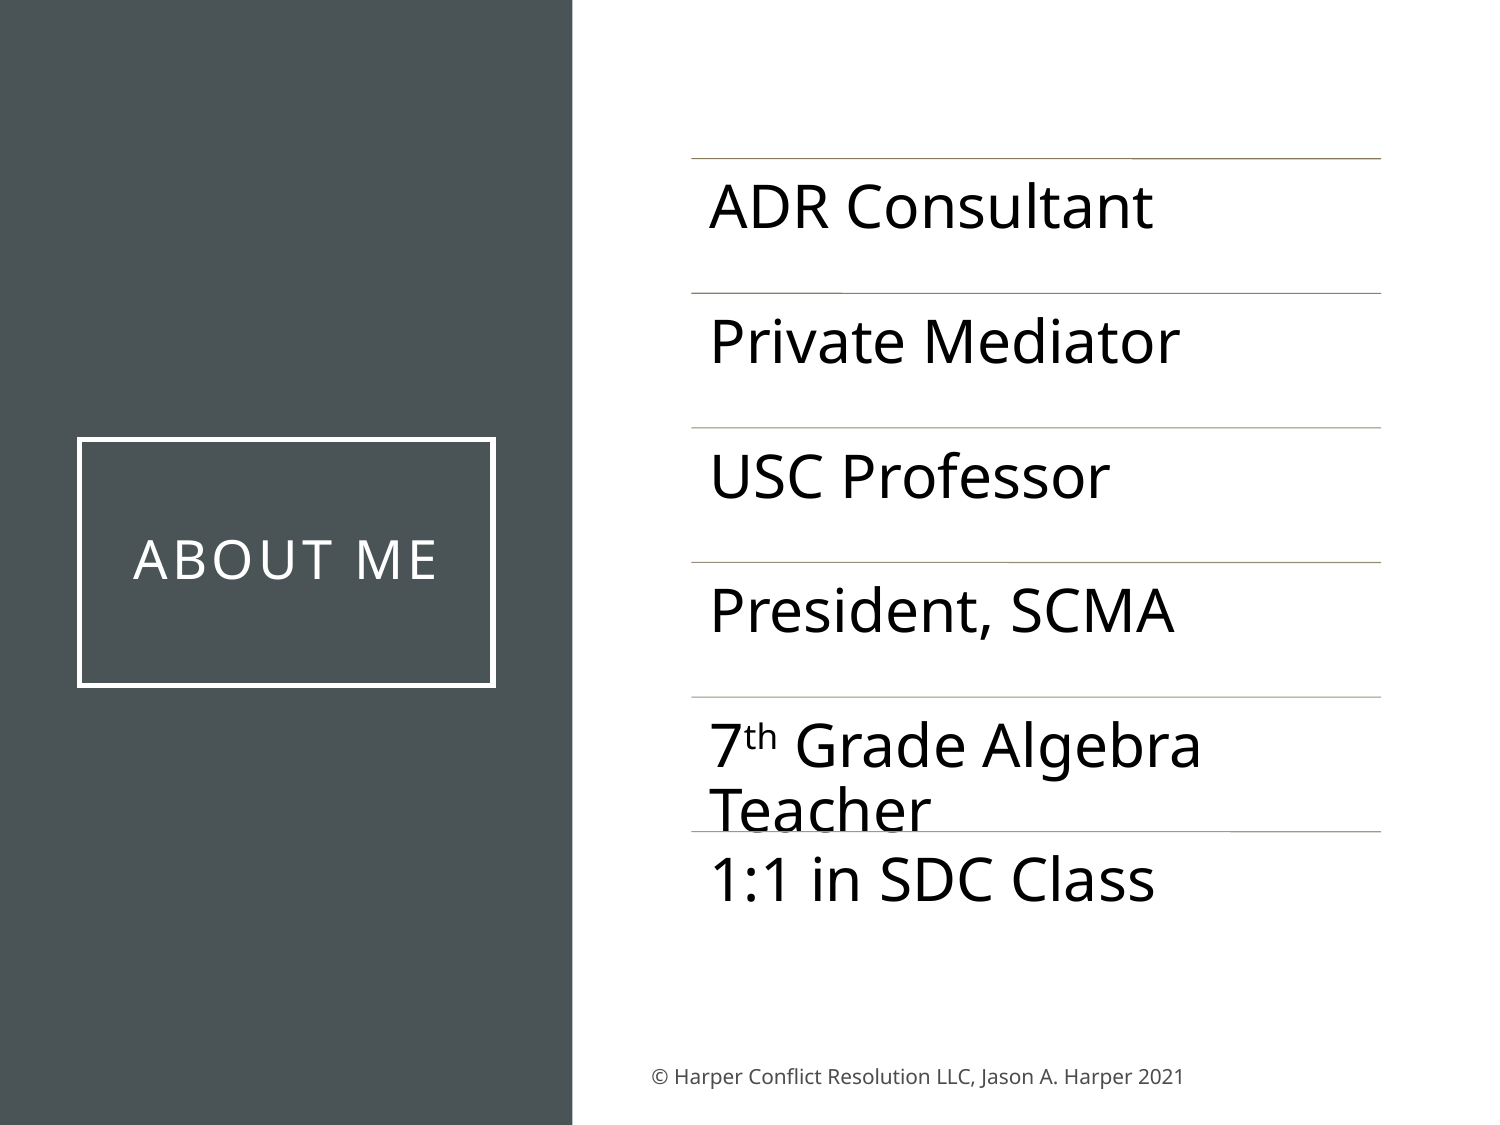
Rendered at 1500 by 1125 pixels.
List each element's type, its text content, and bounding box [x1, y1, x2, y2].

footer © Harper Conflict Resolution LLC, Jason A. Harper 2021 [612, 1050, 1201, 1103]
text_box [0, 0, 573, 1125]
text_box [573, 0, 1500, 1125]
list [691, 158, 1382, 967]
title ABOUT Me [77, 437, 496, 688]
